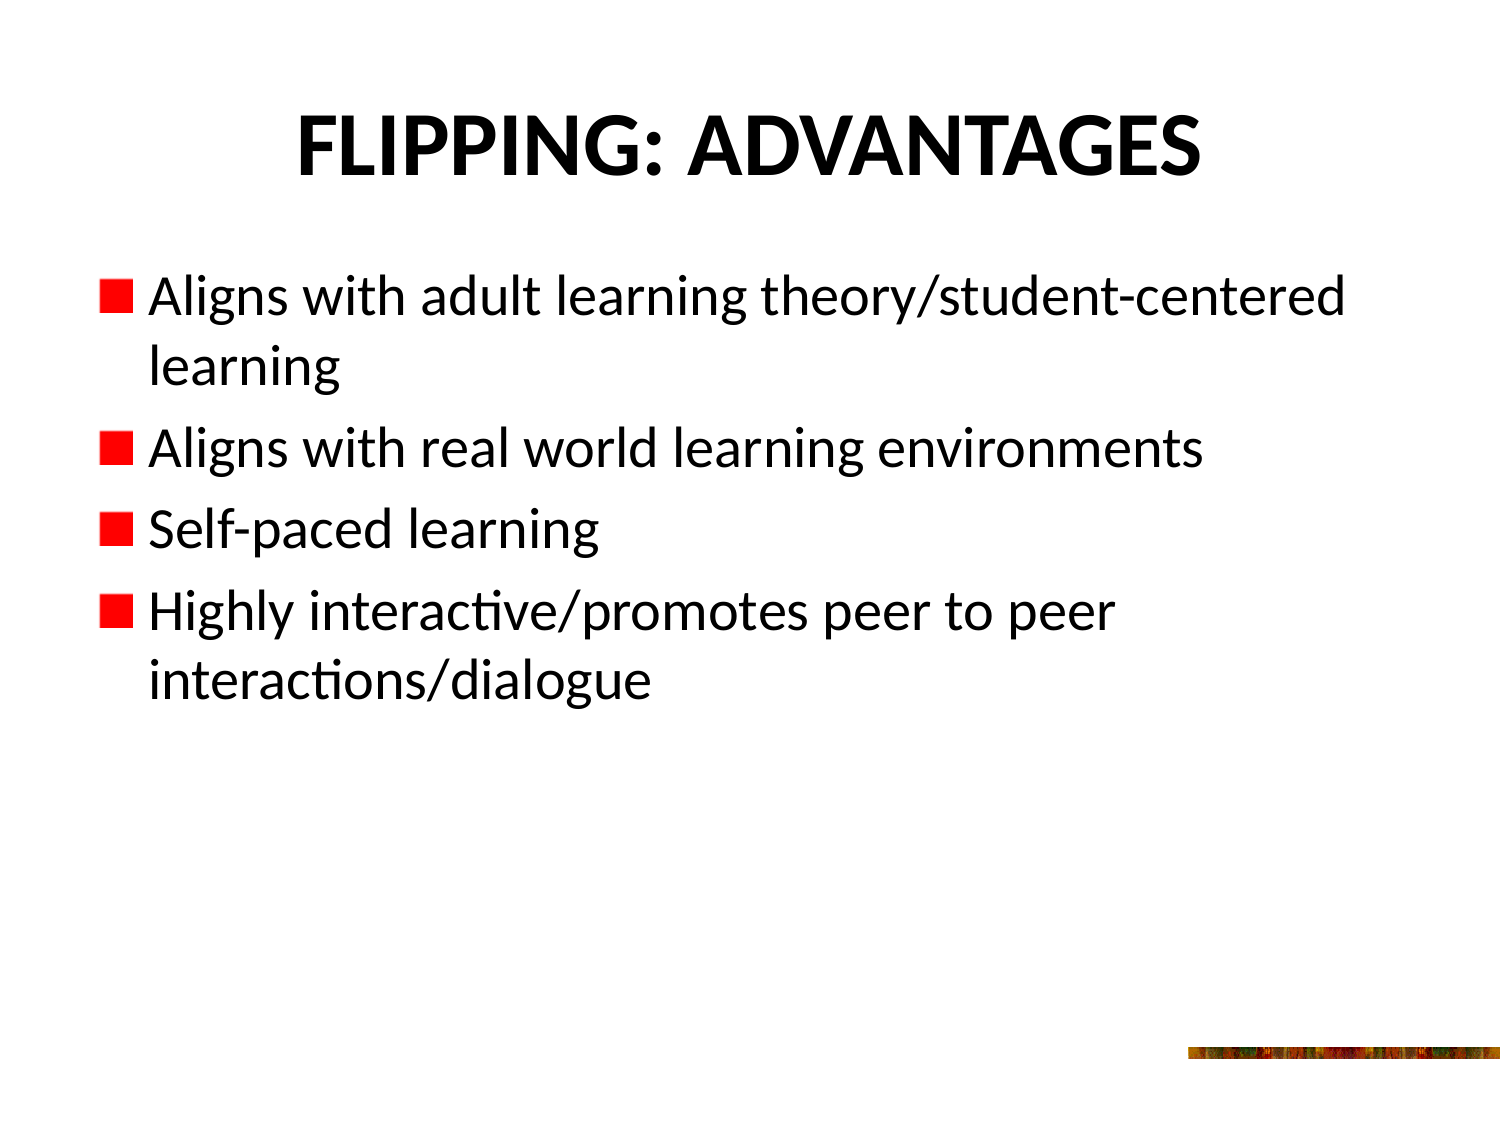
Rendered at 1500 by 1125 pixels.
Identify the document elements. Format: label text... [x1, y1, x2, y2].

picture [1188, 1046, 1500, 1063]
picture [92, 423, 133, 465]
picture [92, 586, 133, 628]
title Flipping: Advantages [75, 45, 1425, 233]
picture [92, 504, 133, 546]
picture [92, 271, 133, 313]
list Aligns with adult learning theory/student-centered learning Aligns with real world learning environments Self-paced learning Highly interactive/promotes peer to peer interactions/dialogue [77, 249, 1430, 938]
